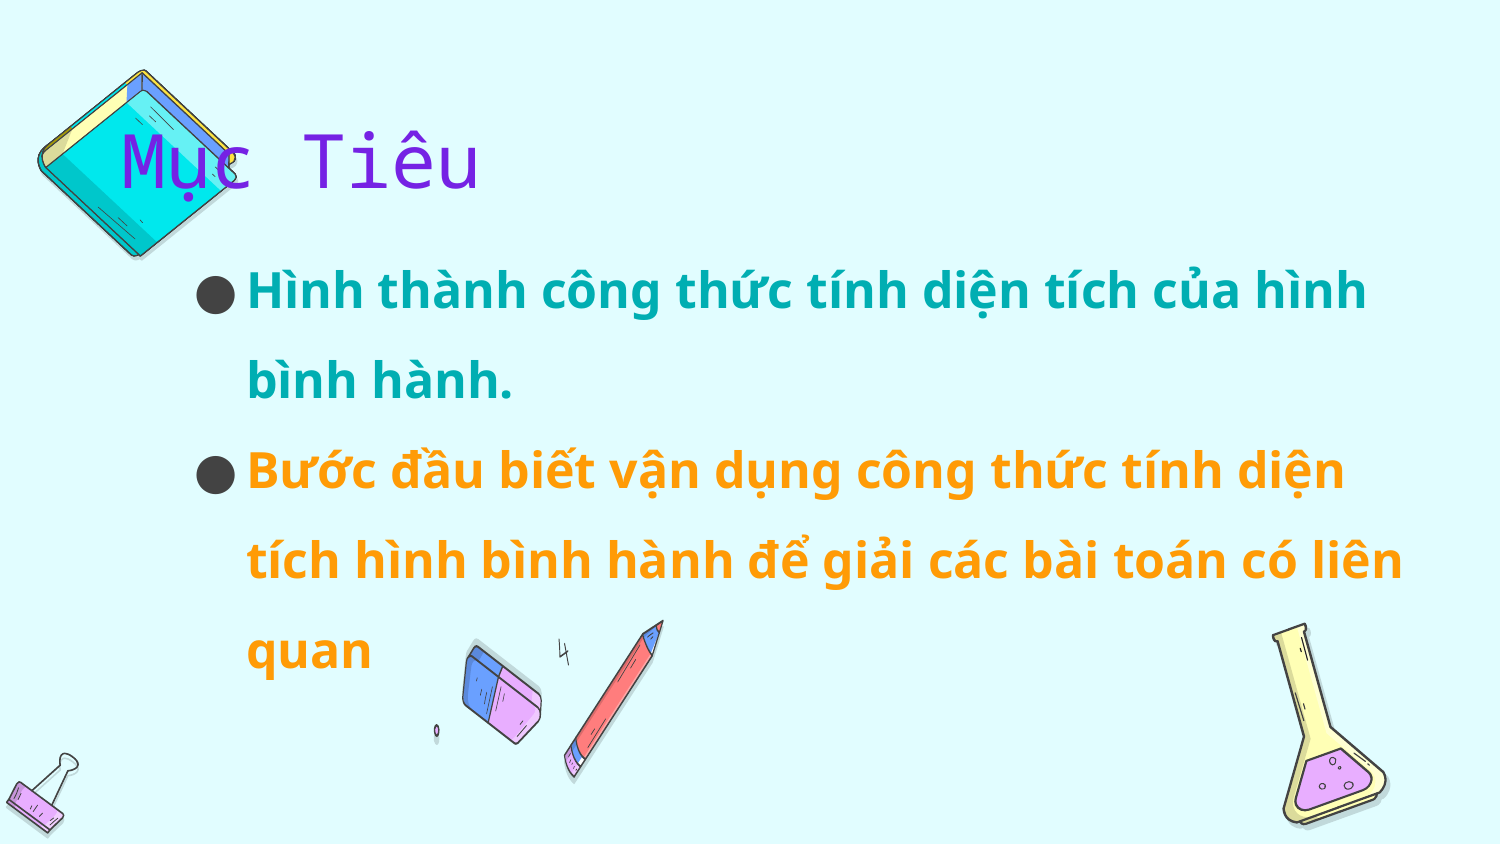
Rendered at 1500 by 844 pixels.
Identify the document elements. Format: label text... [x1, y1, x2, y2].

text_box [5, 752, 80, 839]
list Hình thành công thức tính diện tích của hình bình hành. Bước đầu biết vận dụng công thức tính diện tích hình bình hành để giải các bài toán có liên quan [156, 213, 1428, 503]
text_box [40, 76, 236, 257]
title Mục Tiêu [240, 98, 524, 173]
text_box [1235, 635, 1372, 837]
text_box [433, 619, 664, 785]
